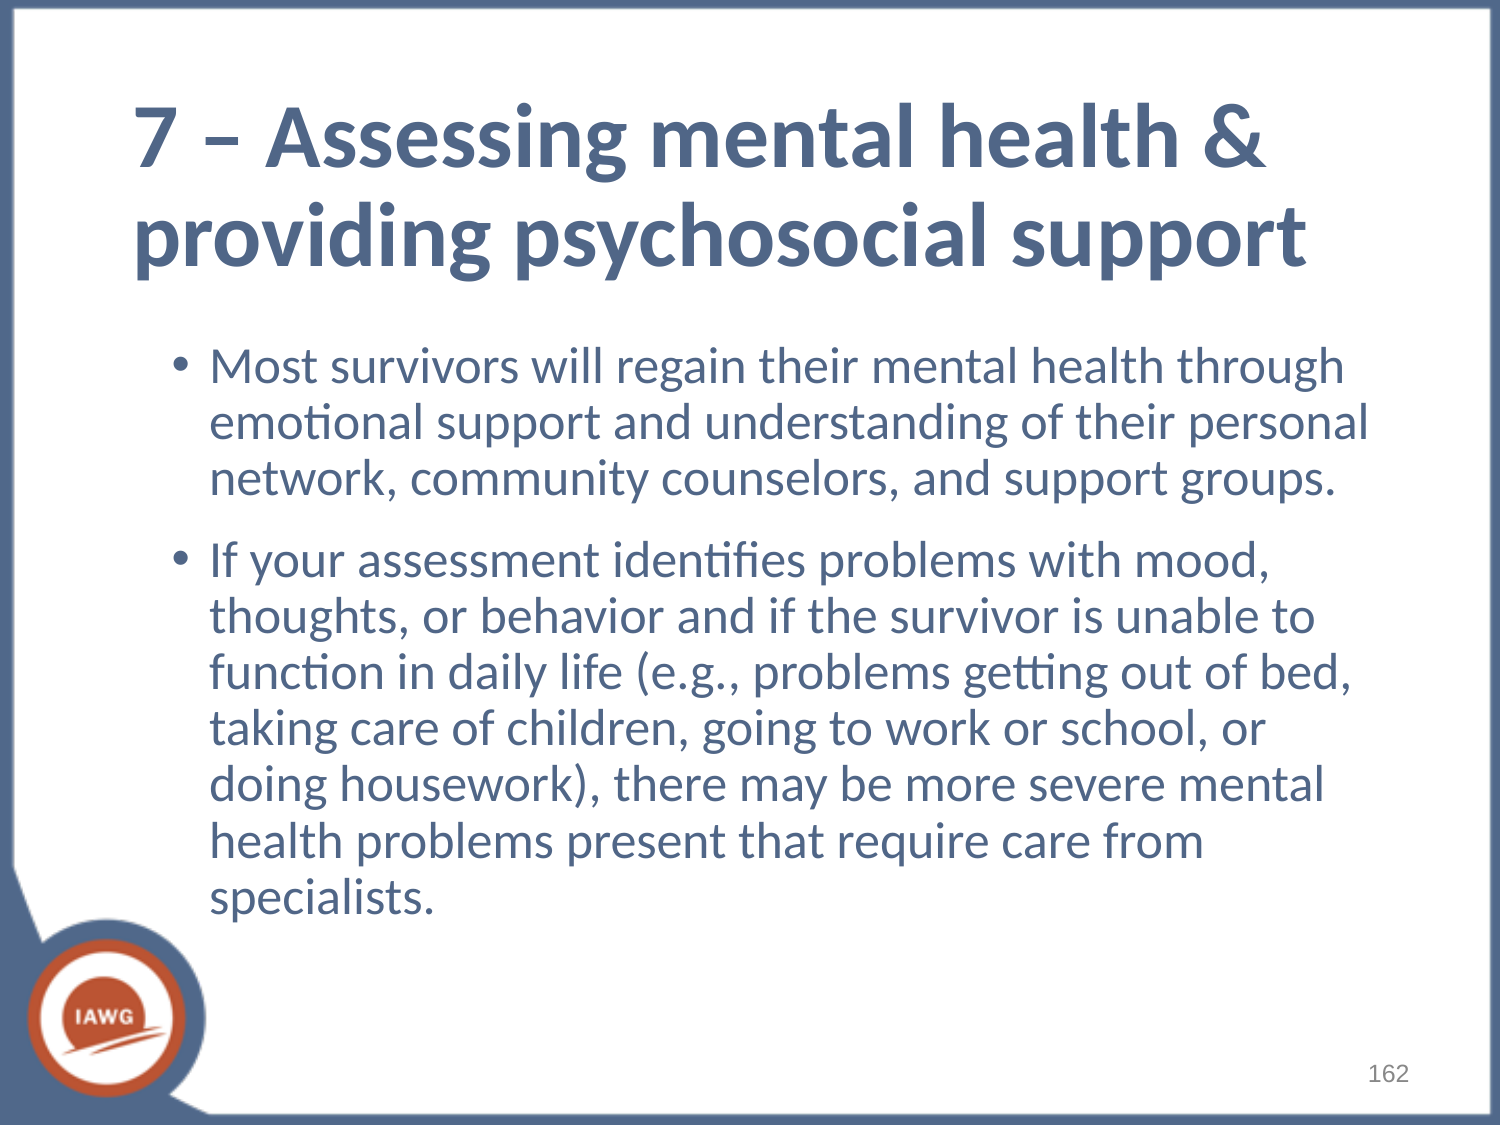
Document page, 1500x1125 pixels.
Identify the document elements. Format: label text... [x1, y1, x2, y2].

slide_number 162 [1074, 1042, 1425, 1103]
picture [0, 0, 1500, 1125]
list Most survivors will regain their mental health through emotional support and understanding of their personal network, community counselors, and support groups. If your assessment identifies problems with mood, thoughts, or behavior and if the survivor is unable to function in daily life (e.g., problems getting out of bed, taking care of children, going to work or school, or doing housework), there may be more severe mental health problems present that require care from specialists. [156, 331, 1406, 928]
title 7 – Assessing mental health & providing psychosocial support [117, 93, 1468, 282]
